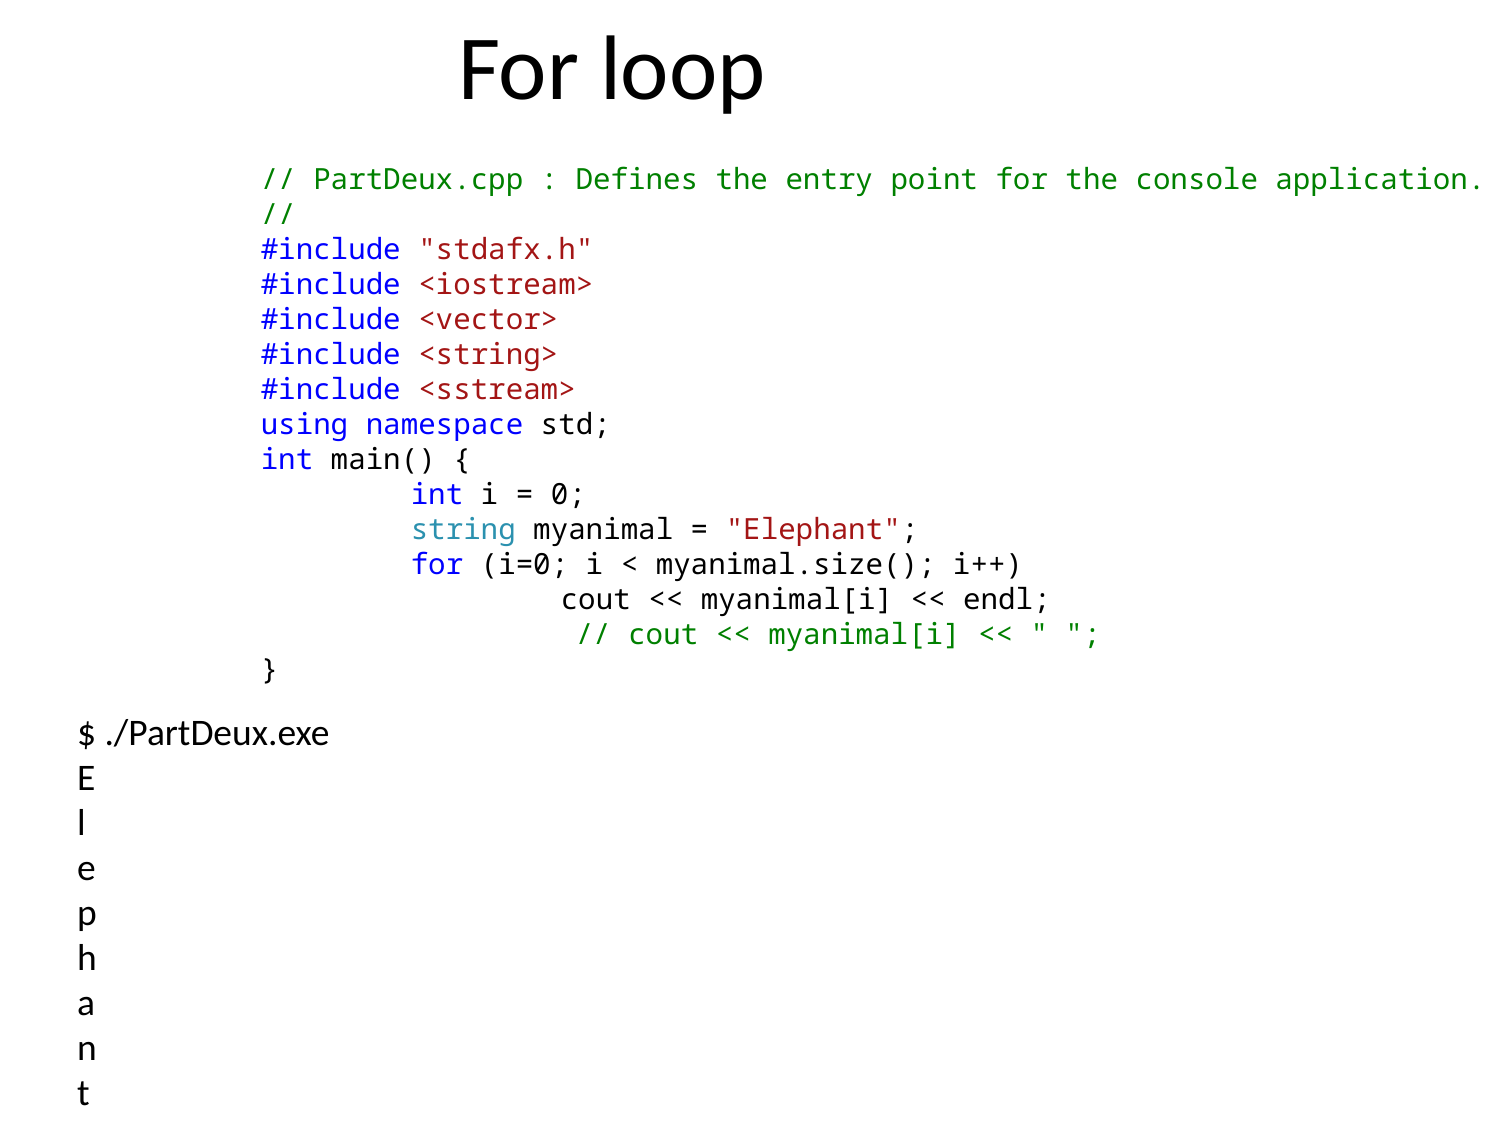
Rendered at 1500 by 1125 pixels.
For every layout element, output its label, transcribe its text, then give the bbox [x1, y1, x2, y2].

text_box // PartDeux.cpp : Defines the entry point for the console application. // #include "stdafx.h" #include <iostream> #include <vector> #include <string> #include <sstream> using namespace std; int main() { int i = 0; string myanimal = "Elephant"; for (i=0; i < myanimal.size(); i++) cout << myanimal[i] << endl; // cout << myanimal[i] << " "; } [245, 153, 1500, 728]
text_box $ ./PartDeux.exe E l e p h a n t [62, 700, 813, 1121]
title For loop [0, 0, 1225, 125]
